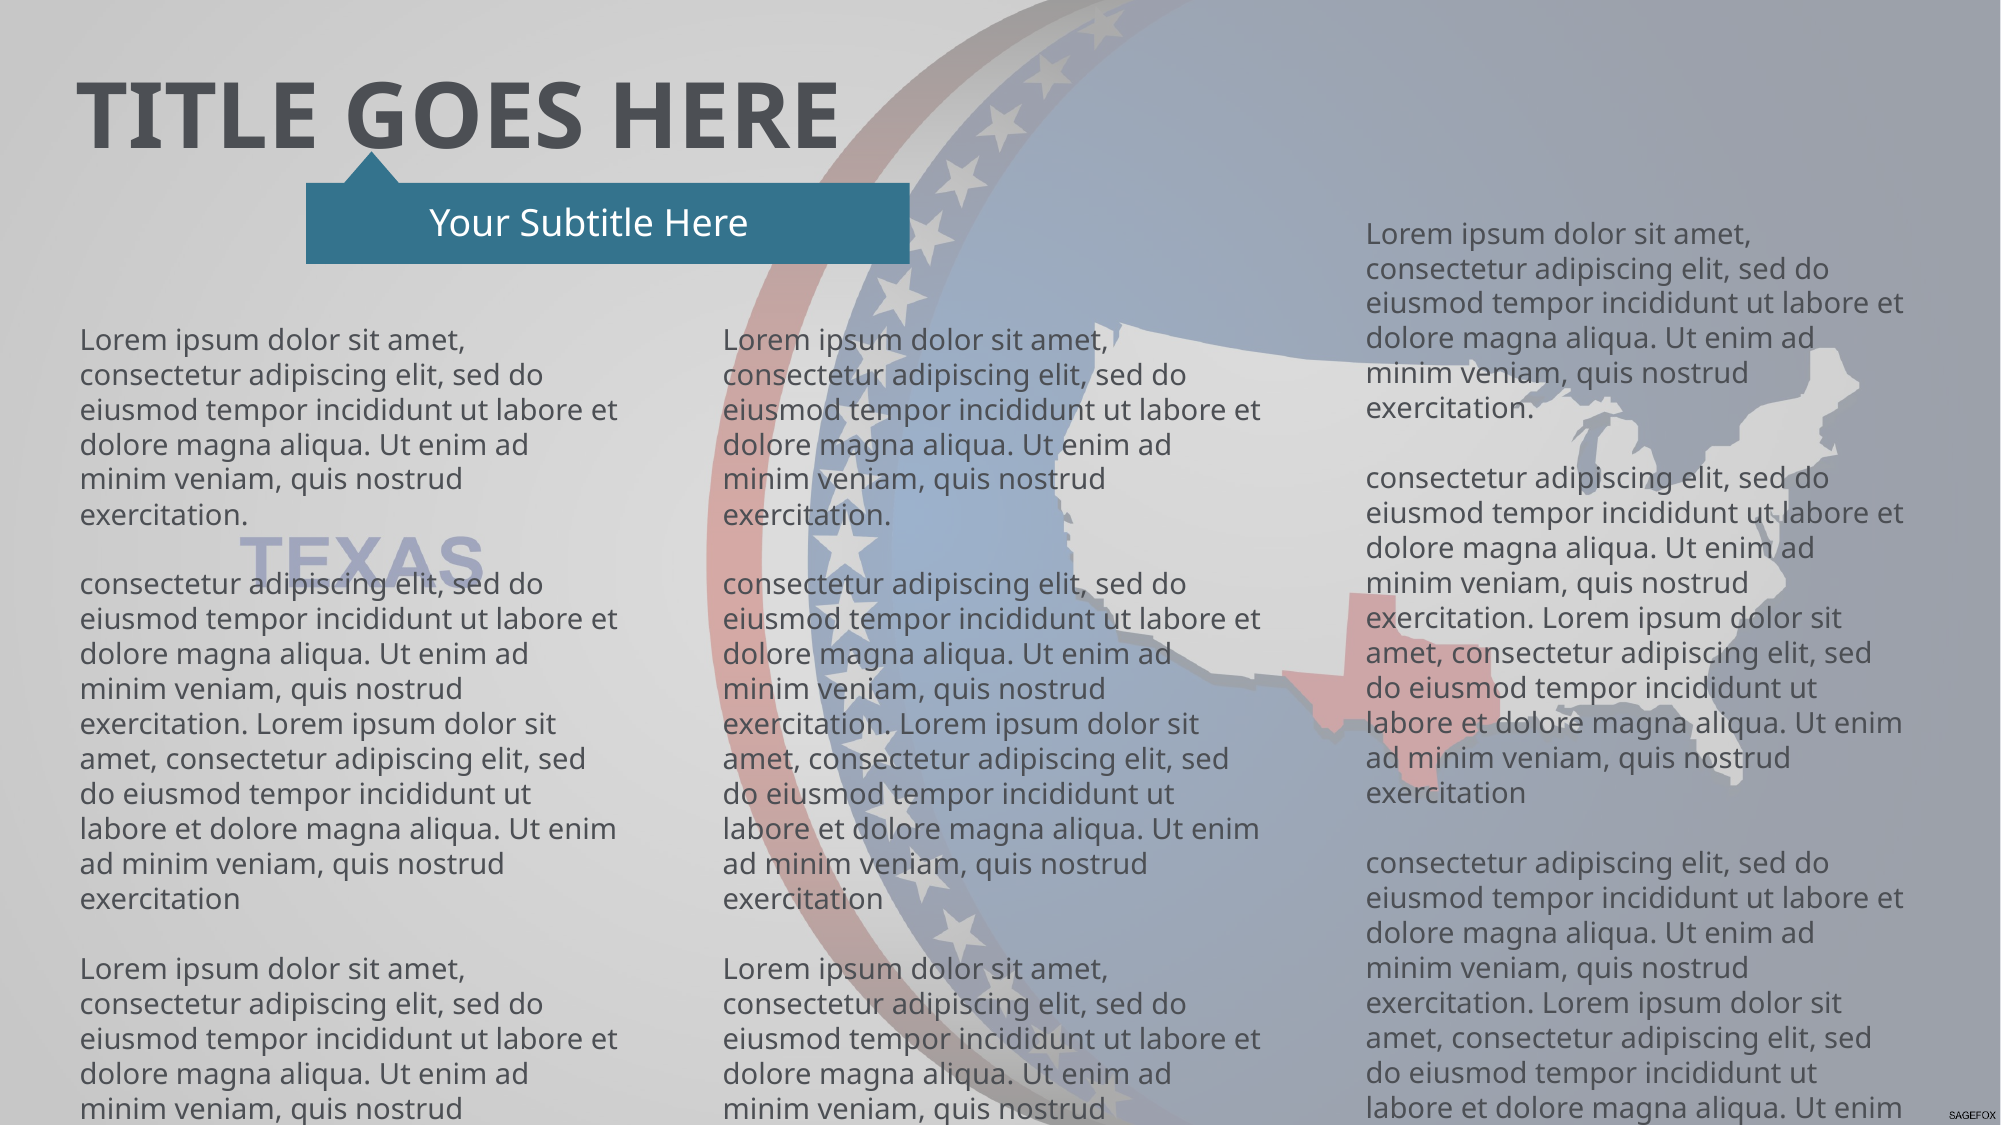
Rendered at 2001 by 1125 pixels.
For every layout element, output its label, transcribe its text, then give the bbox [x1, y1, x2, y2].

text_box Lorem ipsum dolor sit amet, consectetur adipiscing elit, sed do eiusmod tempor incididunt ut labore et dolore magna aliqua. Ut enim ad minim veniam, quis nostrud exercitation. consectetur adipiscing elit, sed do eiusmod tempor incididunt ut labore et dolore magna aliqua. Ut enim ad minim veniam, quis nostrud exercitation. Lorem ipsum dolor sit amet, consectetur adipiscing elit, sed do eiusmod tempor incididunt ut labore et dolore magna aliqua. Ut enim ad minim veniam, quis nostrud exercitation Lorem ipsum dolor sit amet, consectetur adipiscing elit, sed do eiusmod tempor incididunt ut labore et dolore magna aliqua. Ut enim ad minim veniam, quis nostrud exercitation. [64, 313, 635, 1125]
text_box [306, 151, 910, 264]
text_box Lorem ipsum dolor sit amet, consectetur adipiscing elit, sed do eiusmod tempor incididunt ut labore et dolore magna aliqua. Ut enim ad minim veniam, quis nostrud exercitation. consectetur adipiscing elit, sed do eiusmod tempor incididunt ut labore et dolore magna aliqua. Ut enim ad minim veniam, quis nostrud exercitation. Lorem ipsum dolor sit amet, consectetur adipiscing elit, sed do eiusmod tempor incididunt ut labore et dolore magna aliqua. Ut enim ad minim veniam, quis nostrud exercitation Lorem ipsum dolor sit amet, consectetur adipiscing elit, sed do eiusmod tempor incididunt ut labore et dolore magna aliqua. Ut enim ad minim veniam, quis nostrud exercitation [707, 313, 1278, 1125]
text_box TITLE GOES HERE [60, 49, 965, 175]
text_box Lorem ipsum dolor sit amet, consectetur adipiscing elit, sed do eiusmod tempor incididunt ut labore et dolore magna aliqua. Ut enim ad minim veniam, quis nostrud exercitation. consectetur adipiscing elit, sed do eiusmod tempor incididunt ut labore et dolore magna aliqua. Ut enim ad minim veniam, quis nostrud exercitation. Lorem ipsum dolor sit amet, consectetur adipiscing elit, sed do eiusmod tempor incididunt ut labore et dolore magna aliqua. Ut enim ad minim veniam, quis nostrud exercitation consectetur adipiscing elit, sed do eiusmod tempor incididunt ut labore et dolore magna aliqua. Ut enim ad minim veniam, quis nostrud exercitation. Lorem ipsum dolor sit amet, consectetur adipiscing elit, sed do eiusmod tempor incididunt ut labore et dolore magna aliqua. Ut enim ad minim veniam, quis nostrud exercitation [1350, 207, 1921, 1125]
picture [1925, 0, 2001, 1125]
